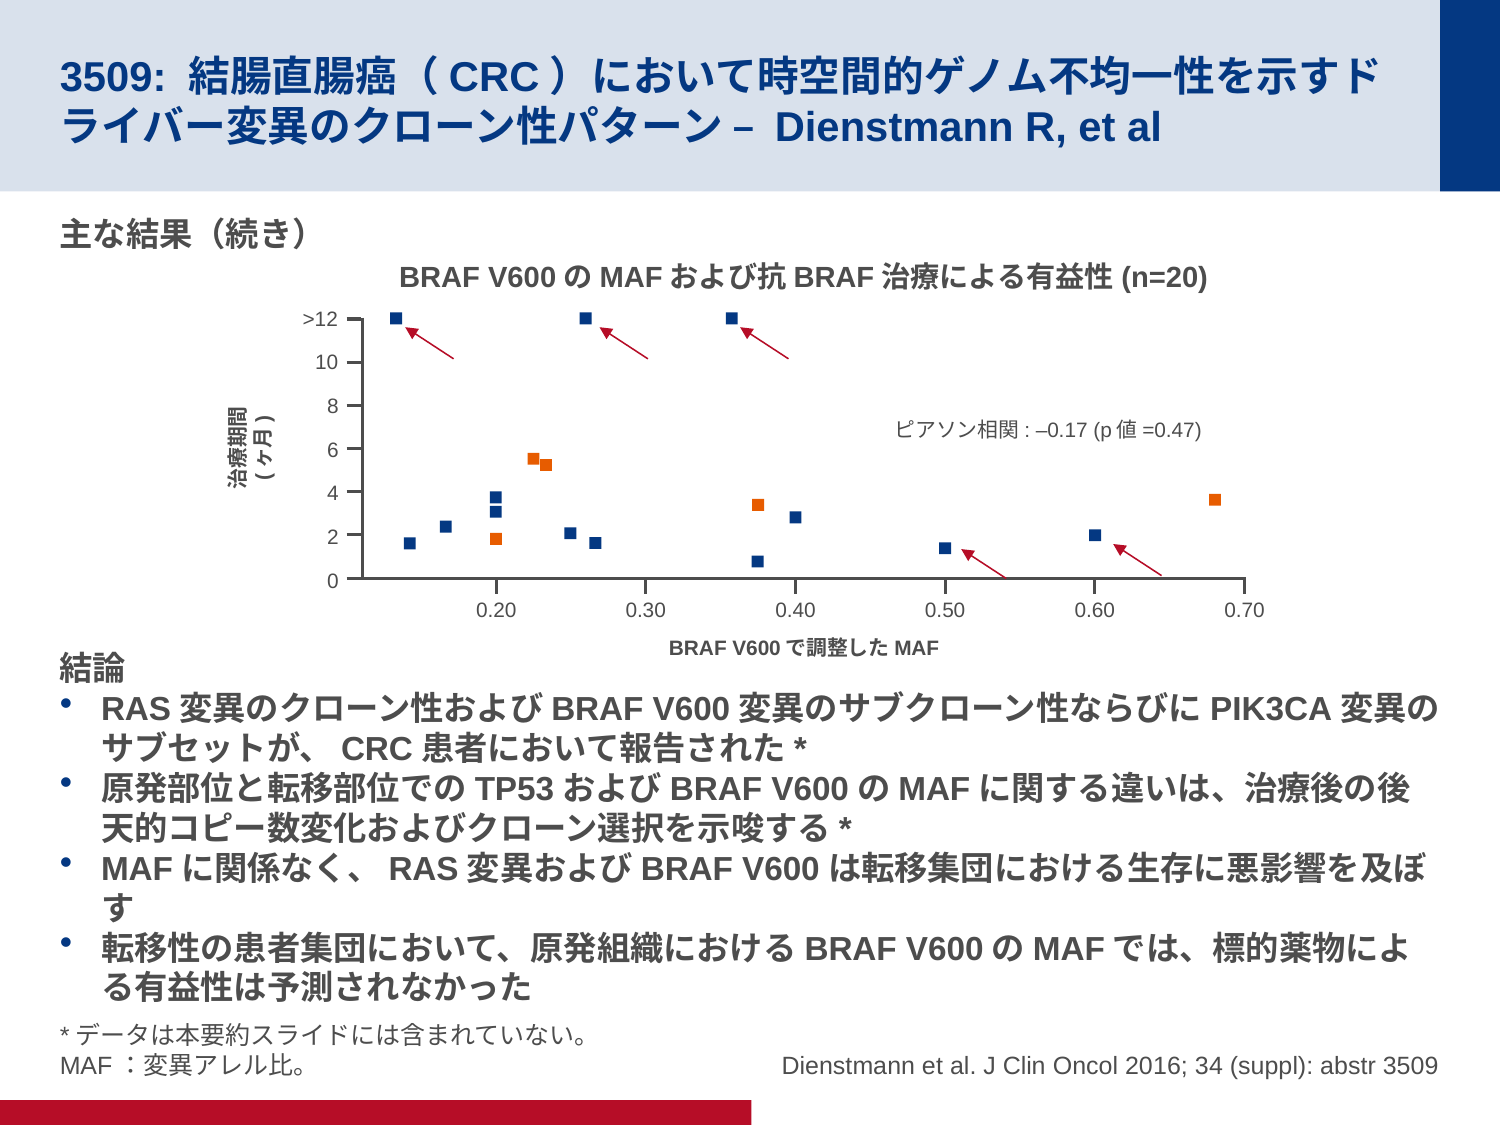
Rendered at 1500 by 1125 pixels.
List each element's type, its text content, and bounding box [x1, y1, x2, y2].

list 主な結果（続き） 結論 RAS変異のクローン性およびBRAF V600変異のサブクローン性ならびにPIK3CA変異のサブセットが、CRC患者において報告された* 原発部位と転移部位でのTP53およびBRAF V600のMAFに関する違いは、治療後の後天的コピー数変化およびクローン選択を示唆する* MAFに関係なく、RAS変異およびBRAF V600は転移集団における生存に悪影響を及ぼす 転移性の患者集団において、原発組織におけるBRAF V600のMAFでは、標的薬物による有益性は予測されなかった [59, 205, 1441, 985]
text_box [488, 504, 504, 520]
text_box 8 [312, 385, 354, 426]
list *データは本要約スライドには含まれていない。 MAF：変異アレル比。 [59, 1046, 738, 1080]
text_box [438, 519, 454, 535]
text_box 0.40 [760, 589, 831, 629]
text_box [488, 489, 504, 504]
text_box [724, 310, 740, 326]
text_box 4 [312, 472, 354, 513]
text_box [587, 535, 603, 551]
text_box 10 [300, 341, 353, 382]
text_box 0.60 [1059, 589, 1130, 629]
text_box 6 [312, 429, 354, 469]
text_box 0.20 [461, 589, 532, 629]
text_box 0.70 [1209, 589, 1280, 629]
title 3509: 結腸直腸癌（CRC）において時空間的ゲノム不均一性を示すドライバー変異のクローン性パターン – Dienstmann R, et al [59, 29, 1412, 162]
text_box [360, 317, 1124, 580]
text_box 0.30 [610, 589, 681, 629]
text_box BRAF V600で調整したMAF [654, 627, 955, 668]
text_box >12 [287, 298, 353, 338]
text_box [578, 310, 594, 326]
text_box BRAF V600のMAFおよび抗BRAF治療による有益性(n=20) [362, 250, 1245, 301]
text_box [538, 457, 554, 473]
text_box 治療期間 (ヶ月) [217, 391, 282, 505]
text_box [562, 525, 578, 541]
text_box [405, 326, 454, 360]
text_box ピアソン相関: –0.17 (p値=0.47) [880, 408, 1217, 449]
text_box [488, 531, 504, 547]
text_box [961, 548, 1007, 579]
text_box [402, 535, 418, 551]
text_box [739, 326, 789, 360]
text_box [787, 509, 804, 525]
text_box 0 [312, 559, 354, 600]
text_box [599, 326, 649, 360]
text_box [1207, 492, 1223, 508]
text_box [1087, 527, 1103, 543]
text_box [750, 553, 766, 570]
list Dienstmann et al. J Clin Oncol 2016; 34 (suppl): abstr 3509 [762, 999, 1441, 1080]
text_box [750, 497, 766, 513]
text_box [937, 540, 953, 556]
text_box [525, 451, 542, 467]
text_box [1112, 543, 1162, 576]
text_box [388, 310, 404, 326]
text_box [1165, 554, 1246, 580]
text_box 2 [312, 516, 354, 557]
text_box 0.50 [910, 589, 981, 629]
